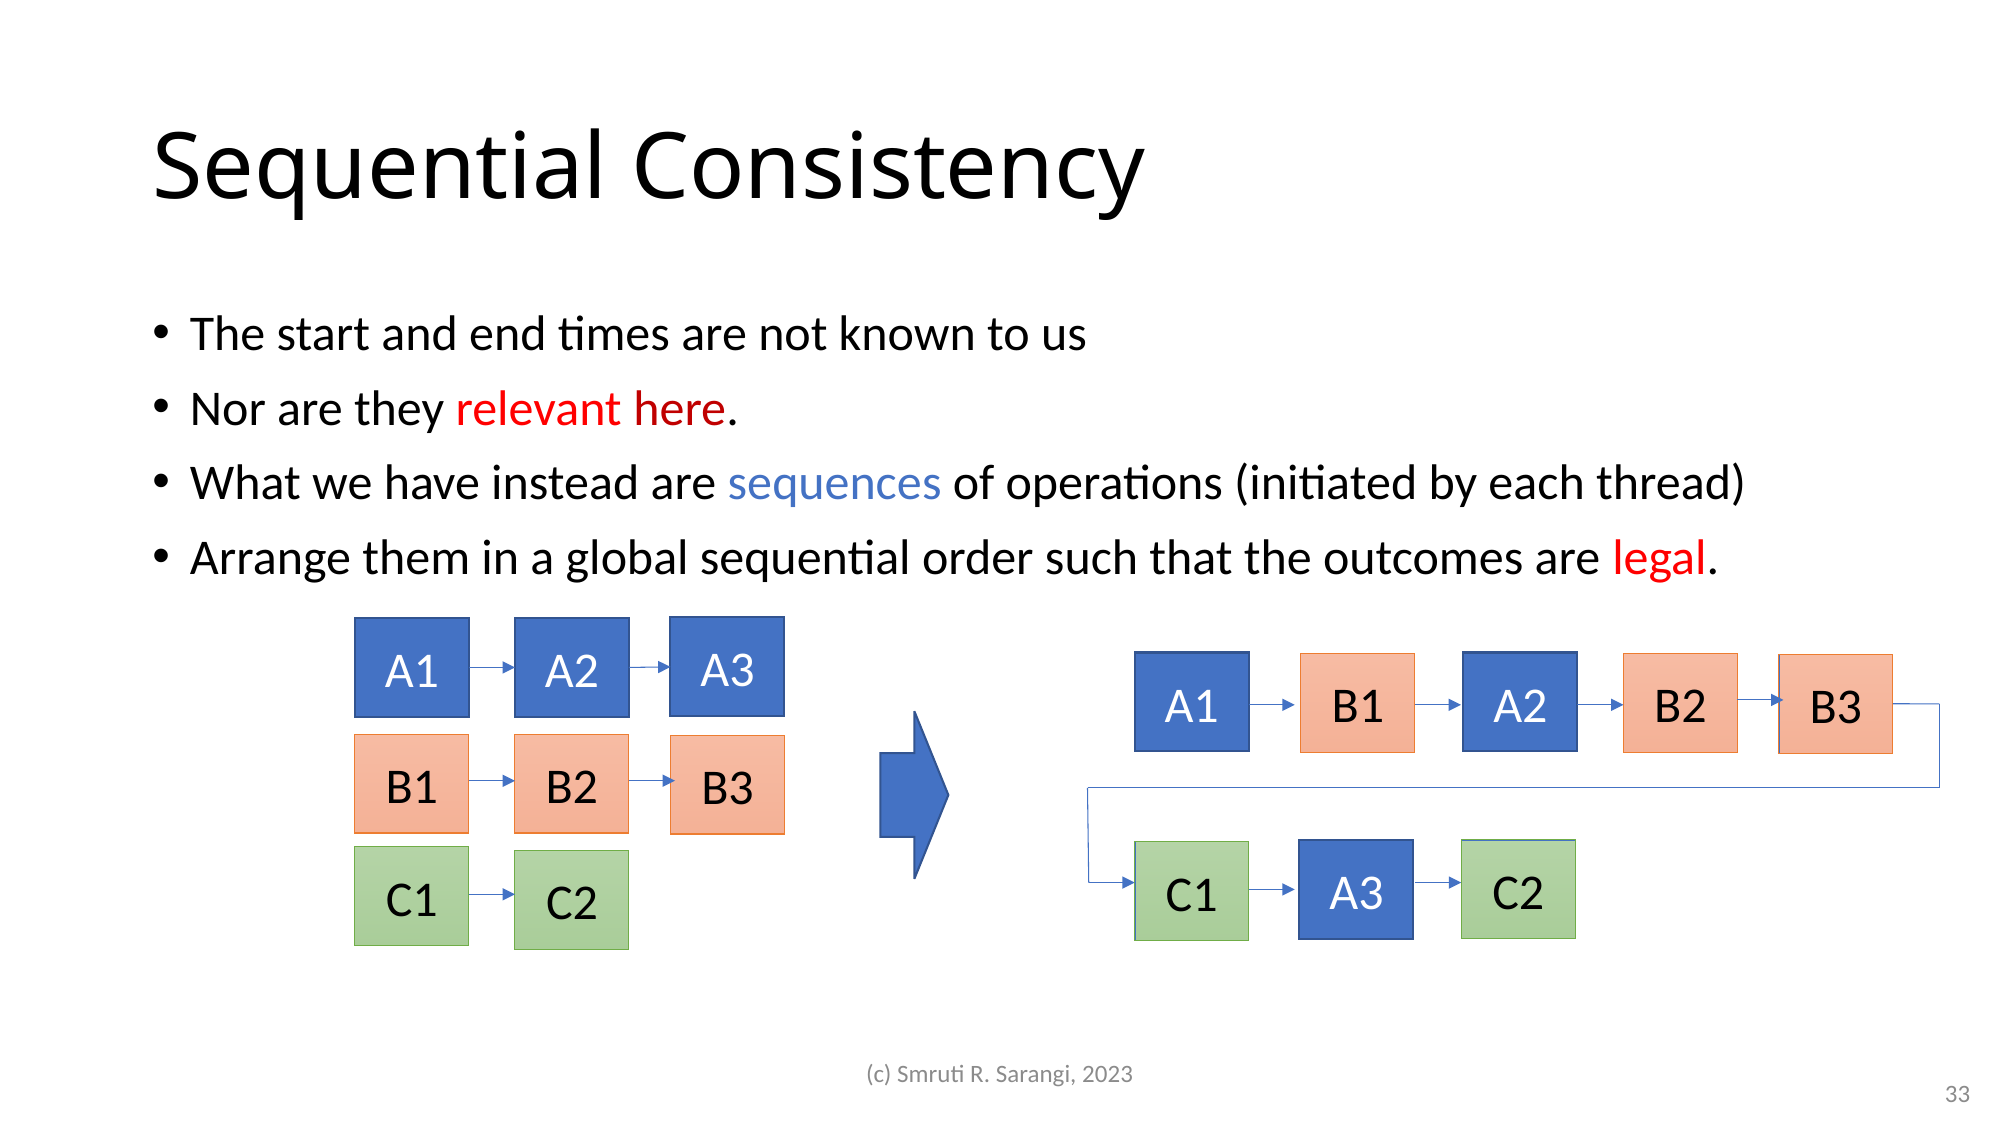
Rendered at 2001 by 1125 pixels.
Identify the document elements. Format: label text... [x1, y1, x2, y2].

text_box C2 [1461, 839, 1576, 939]
text_box A2 [514, 617, 630, 718]
text_box B3 [1778, 654, 1893, 754]
text_box A1 [1134, 651, 1250, 752]
title Sequential Consistency [137, 59, 1863, 278]
text_box B3 [670, 735, 785, 835]
text_box A1 [354, 617, 470, 718]
footer (c) Smruti R. Sarangi, 2023 [662, 1042, 1338, 1103]
text_box B1 [1300, 653, 1415, 753]
list The start and end times are not known to us Nor are they relevant here. What we have instead are sequences of operations (initiated by each thread) Arrange them in a global sequential order such that the outcomes are legal. [137, 299, 1863, 618]
text_box B1 [354, 734, 469, 834]
text_box A3 [669, 616, 785, 717]
slide_number 33 [1535, 1062, 1986, 1123]
text_box B2 [1623, 653, 1738, 753]
text_box A2 [1462, 651, 1578, 752]
text_box C1 [354, 846, 469, 946]
text_box C2 [514, 850, 629, 950]
text_box A3 [1298, 839, 1414, 940]
text_box [879, 710, 950, 880]
text_box B2 [514, 734, 629, 834]
text_box C1 [1134, 841, 1249, 941]
